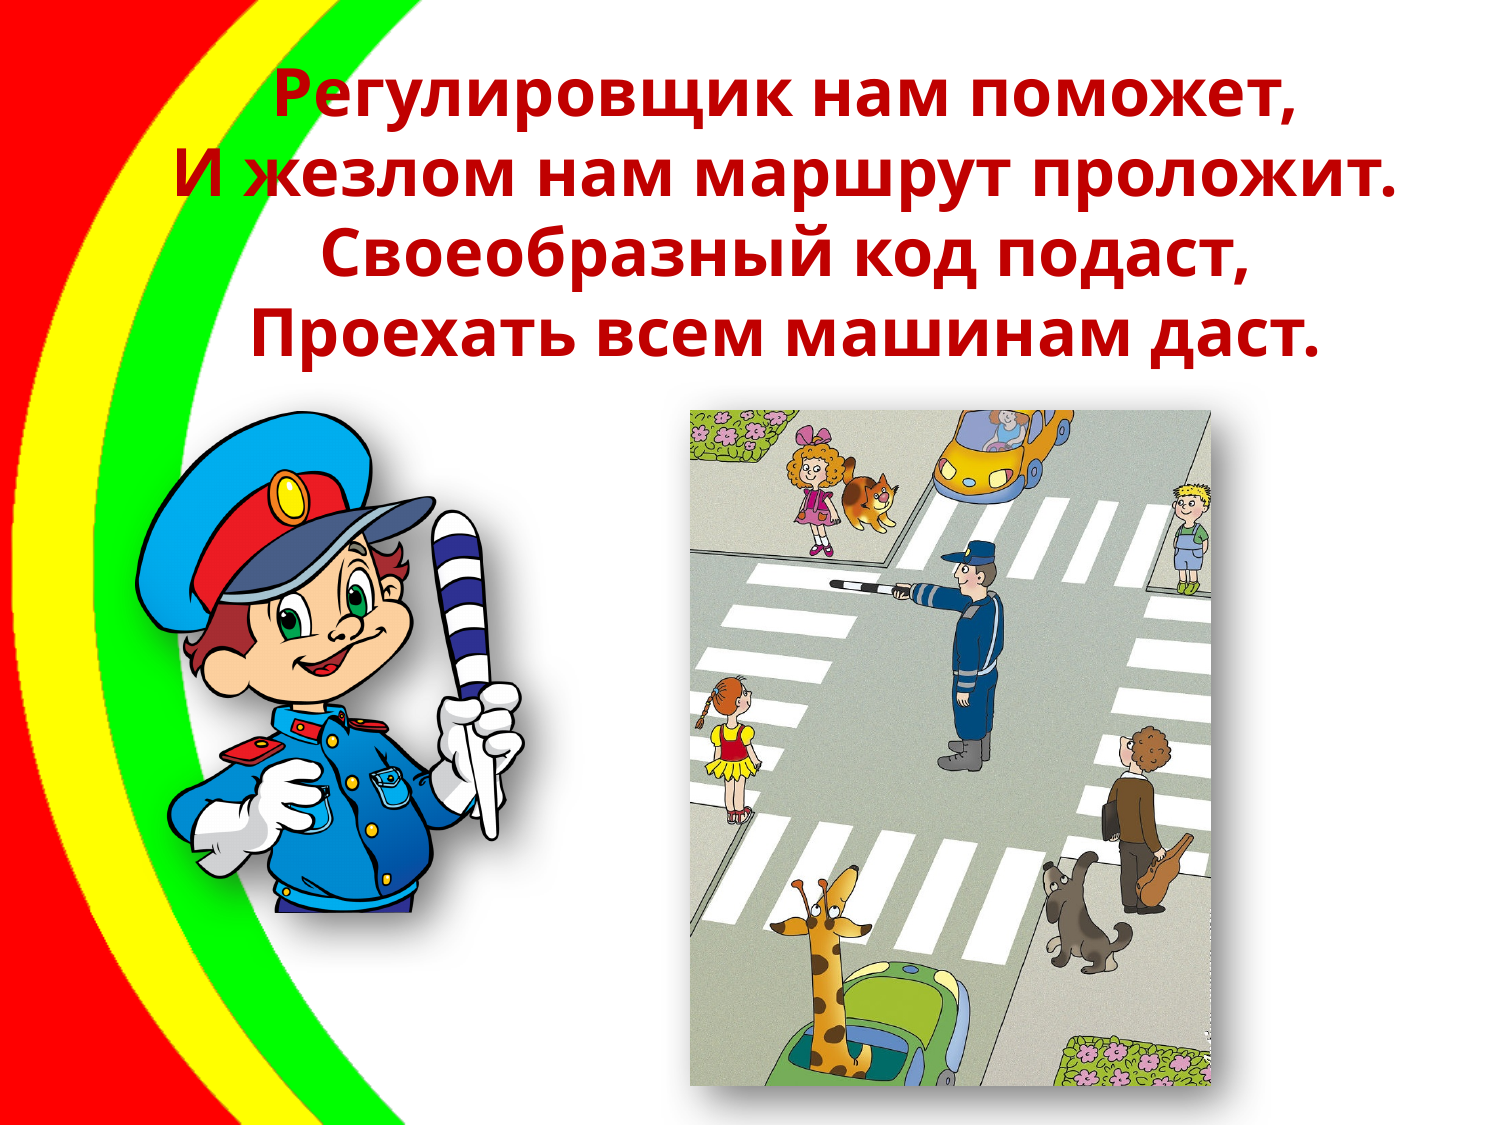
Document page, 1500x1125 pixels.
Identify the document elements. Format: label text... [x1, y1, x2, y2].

text_box Регулировщик нам поможет, И жезлом нам маршрут проложит. Своеобразный код подаст, Проехать всем машинам даст. [135, 42, 1435, 378]
picture [0, 0, 1500, 1125]
